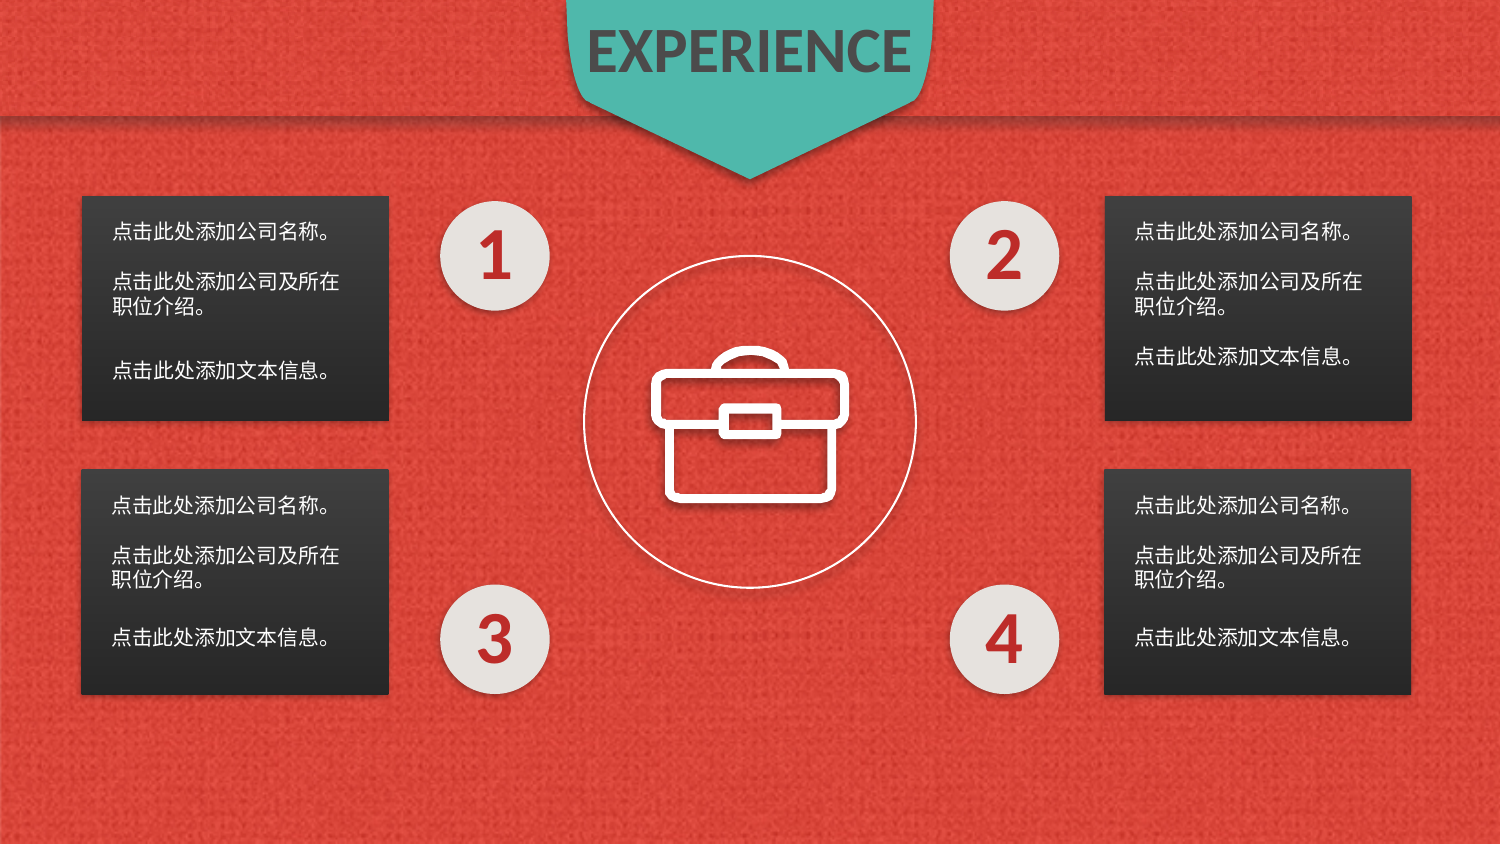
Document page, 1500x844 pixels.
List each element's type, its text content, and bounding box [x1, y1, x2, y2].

text_box 1 [439, 200, 551, 312]
text_box 点击此处添加公司名称。 点击此处添加公司及所在职位介绍。 点击此处添加文本信息。 [97, 211, 374, 391]
text_box 点击此处添加公司名称。 点击此处添加公司及所在职位介绍。 点击此处添加文本信息。 [1119, 211, 1397, 376]
text_box 3 [439, 583, 551, 695]
text_box [81, 195, 390, 421]
text_box [81, 469, 389, 695]
text_box [1104, 469, 1412, 695]
text_box 点击此处添加公司名称。 点击此处添加公司及所在职位介绍。 点击此处添加文本信息。 [1119, 484, 1397, 657]
text_box [1104, 195, 1412, 421]
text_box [565, 0, 934, 180]
picture [0, 0, 1500, 844]
text_box 4 [949, 583, 1061, 695]
text_box 点击此处添加公司名称。 点击此处添加公司及所在职位介绍。 点击此处添加文本信息。 [96, 484, 374, 657]
text_box 2 [949, 200, 1061, 312]
text_box [651, 345, 850, 504]
text_box [583, 255, 917, 589]
